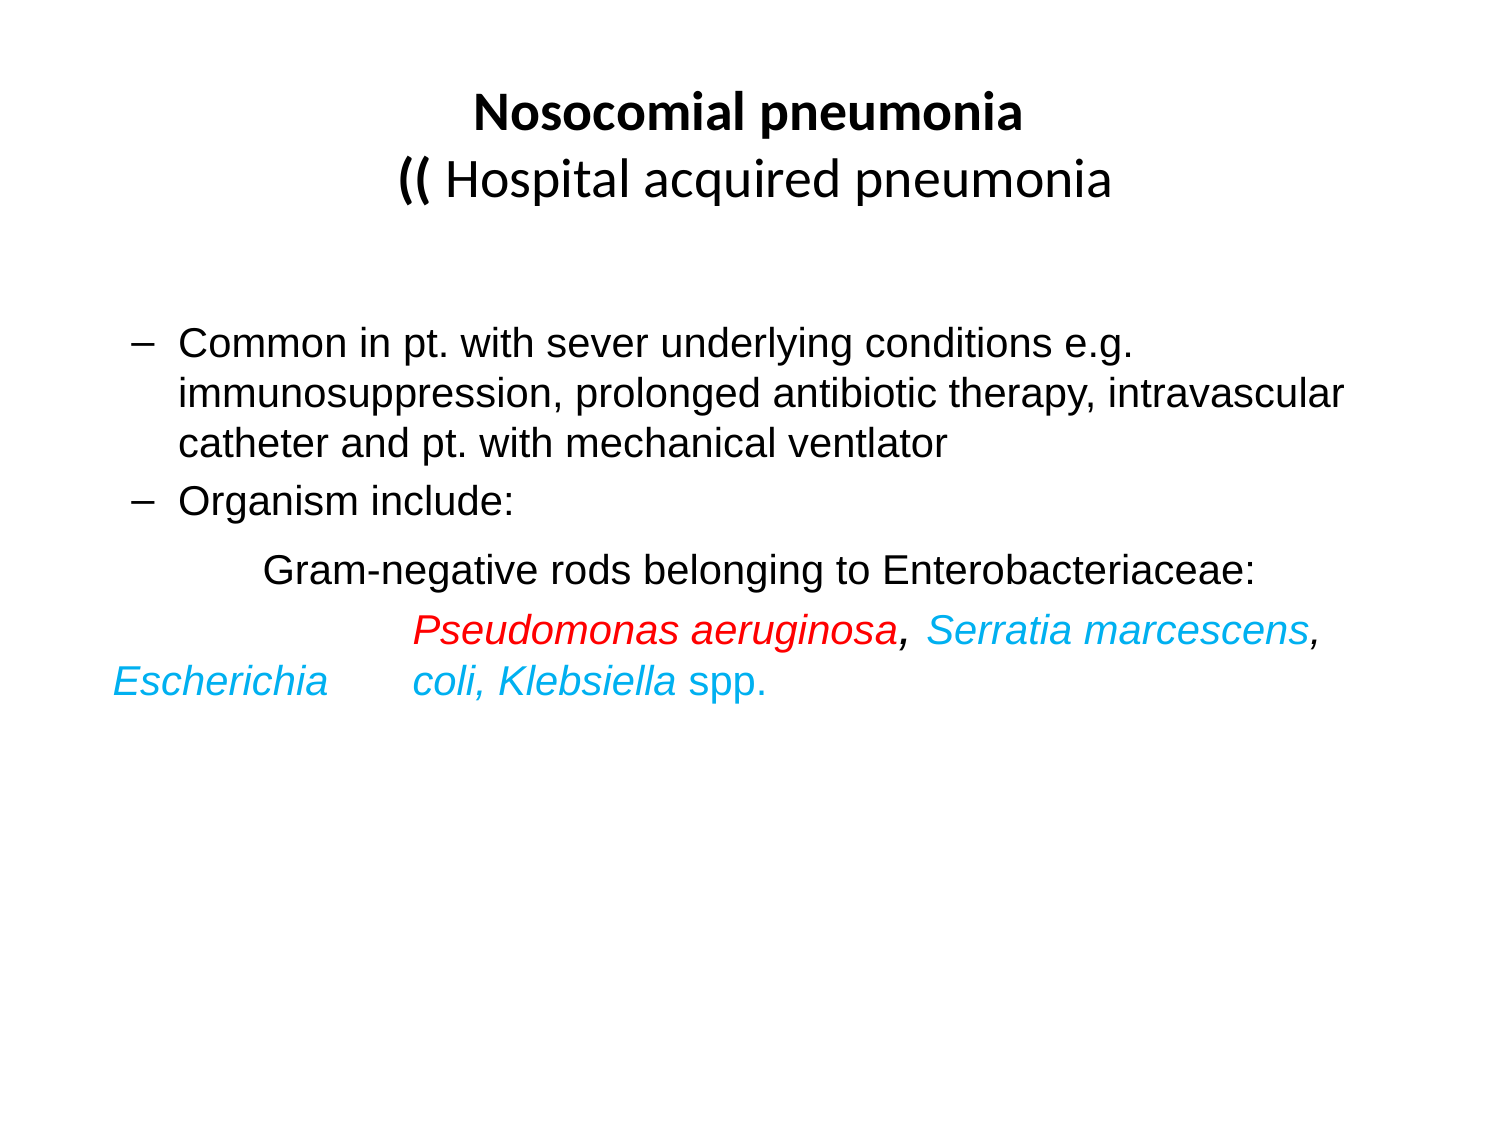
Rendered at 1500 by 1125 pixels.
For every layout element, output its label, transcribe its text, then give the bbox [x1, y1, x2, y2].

title Nosocomial pneumonia (( Hospital acquired pneumonia [112, 66, 1388, 217]
list Common in pt. with sever underlying conditions e.g. immunosuppression, prolonged antibiotic therapy, intravascular catheter and pt. with mechanical ventlator Organism include: Gram-negative rods belonging to Enterobacteriaceae: Pseudomonas aeruginosa, Serratia marcescens, Escherichia coli, Klebsiella spp. [41, 249, 1379, 1125]
